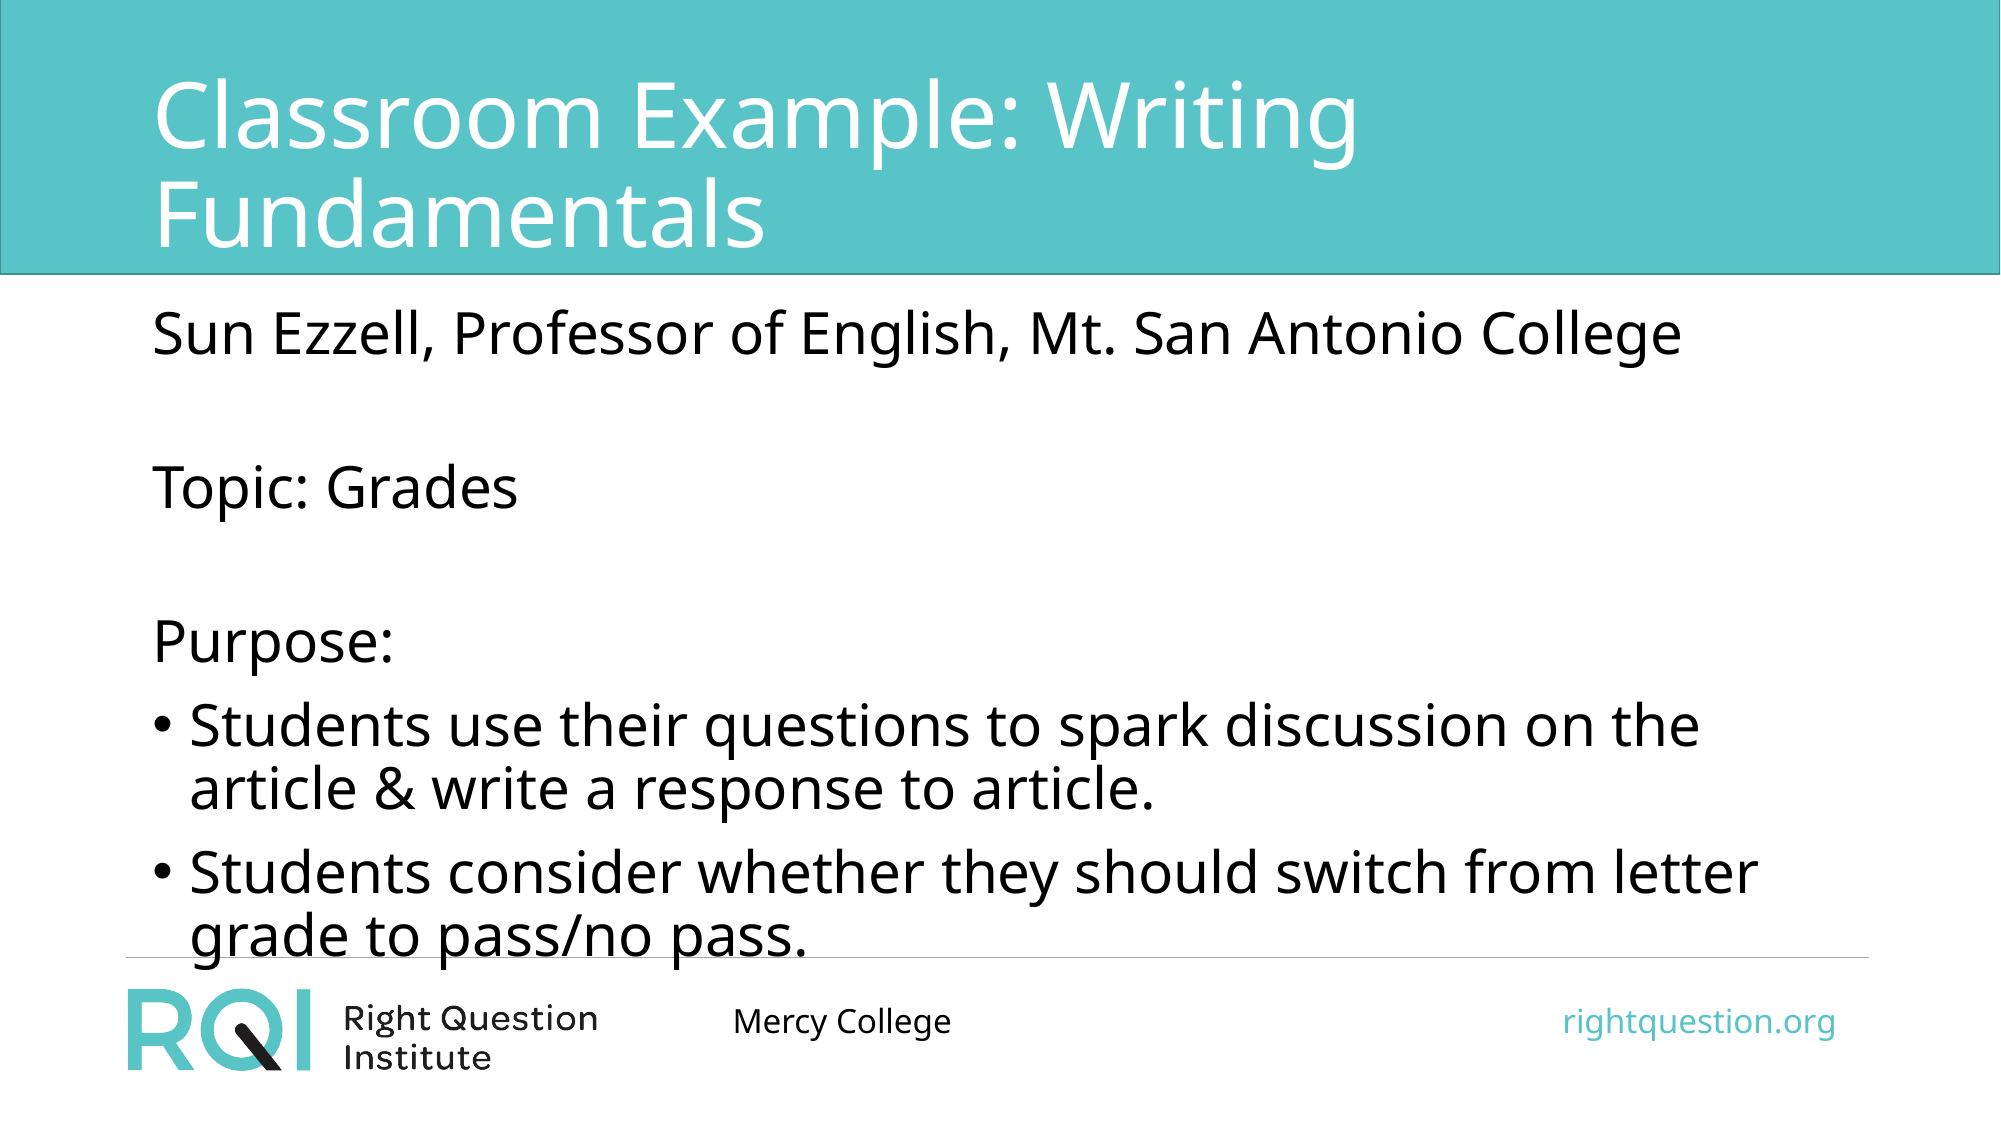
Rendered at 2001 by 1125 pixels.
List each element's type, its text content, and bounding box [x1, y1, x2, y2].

list Sun Ezzell, Professor of English, Mt. San Antonio College Topic: Grades Purpose: Students use their questions to spark discussion on the article & write a response to article. Students consider whether they should switch from letter grade to pass/no pass. [137, 297, 1863, 833]
picture [126, 987, 598, 1072]
title Classroom Example: Writing Fundamentals [137, 59, 1936, 278]
